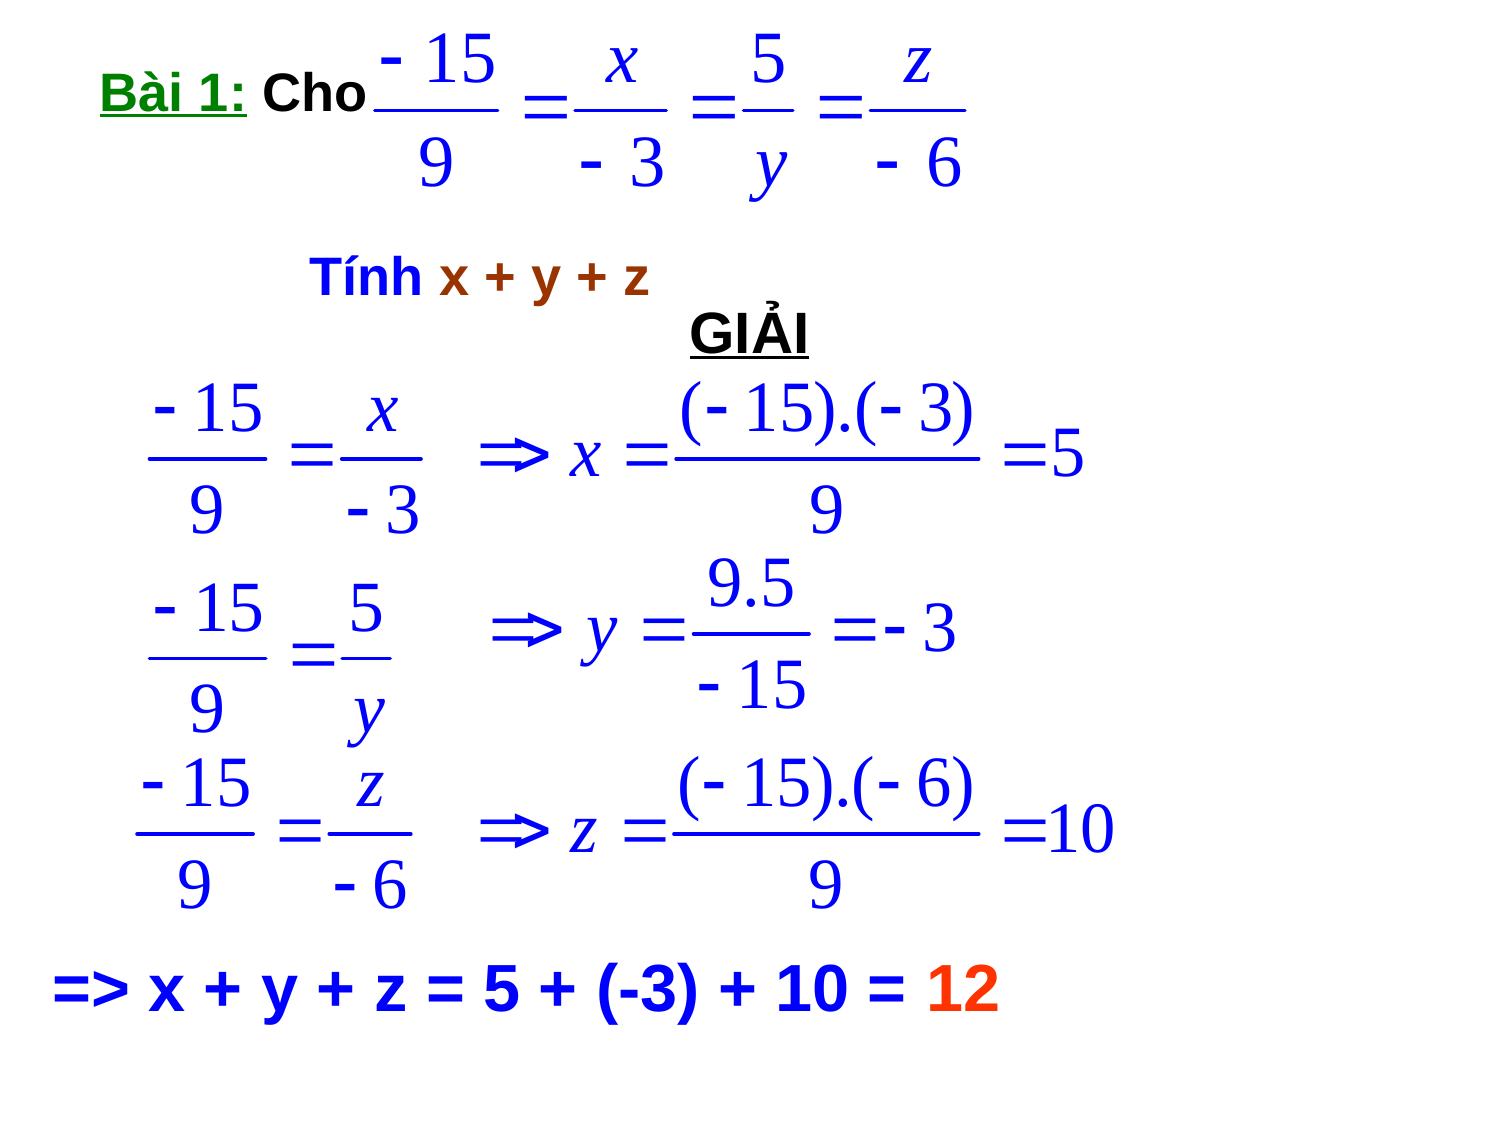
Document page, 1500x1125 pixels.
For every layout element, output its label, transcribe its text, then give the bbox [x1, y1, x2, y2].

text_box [137, 562, 402, 735]
text_box Bài 1: Cho Tính x + y + z [24, 49, 1450, 314]
text_box => x + y + z = 5 + (-3) + 10 = 12 [37, 937, 1450, 1033]
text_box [462, 737, 1121, 920]
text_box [137, 362, 432, 545]
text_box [362, 12, 976, 211]
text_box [462, 362, 1115, 545]
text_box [124, 737, 419, 920]
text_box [474, 537, 963, 720]
text_box GIẢI [675, 287, 875, 360]
